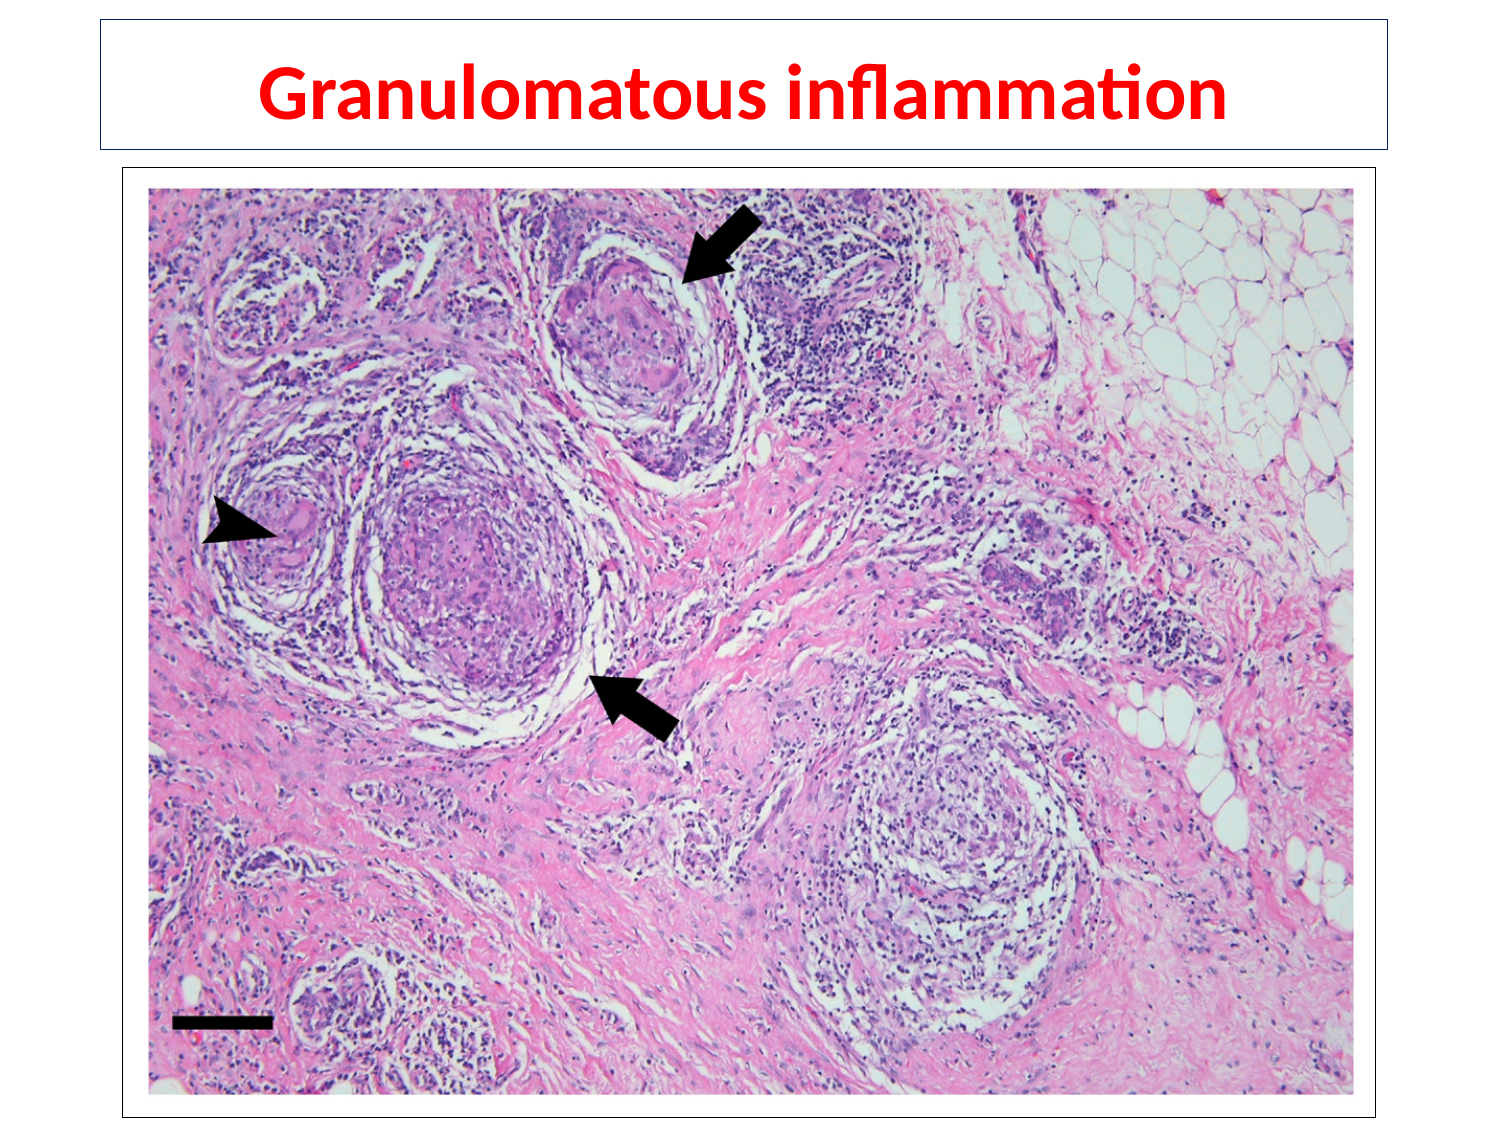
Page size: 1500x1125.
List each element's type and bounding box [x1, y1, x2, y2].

picture [121, 167, 1377, 1118]
text_box [100, 18, 1389, 150]
